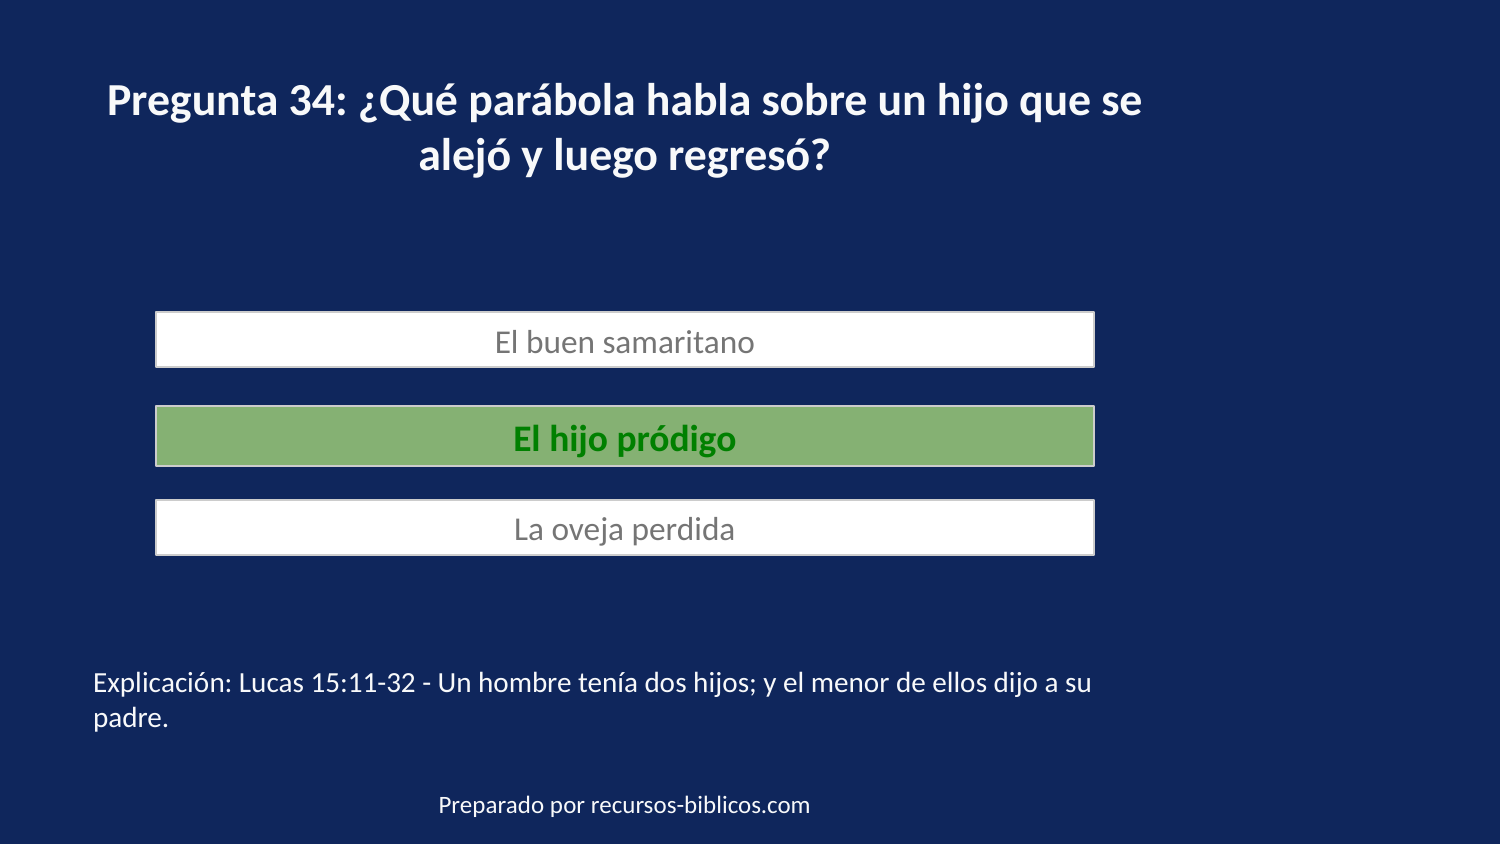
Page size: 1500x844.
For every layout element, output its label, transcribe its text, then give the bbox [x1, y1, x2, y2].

text_box El hijo pródigo [156, 406, 1094, 467]
text_box Preparado por recursos-biblicos.com [78, 781, 1172, 827]
text_box Pregunta 34: ¿Qué parábola habla sobre un hijo que se alejó y luego regresó? [78, 62, 1172, 188]
text_box La oveja perdida [156, 499, 1094, 555]
text_box El buen samaritano [156, 312, 1094, 368]
text_box Explicación: Lucas 15:11-32 - Un hombre tenía dos hijos; y el menor de ellos dijo a su padre. [78, 656, 1172, 742]
